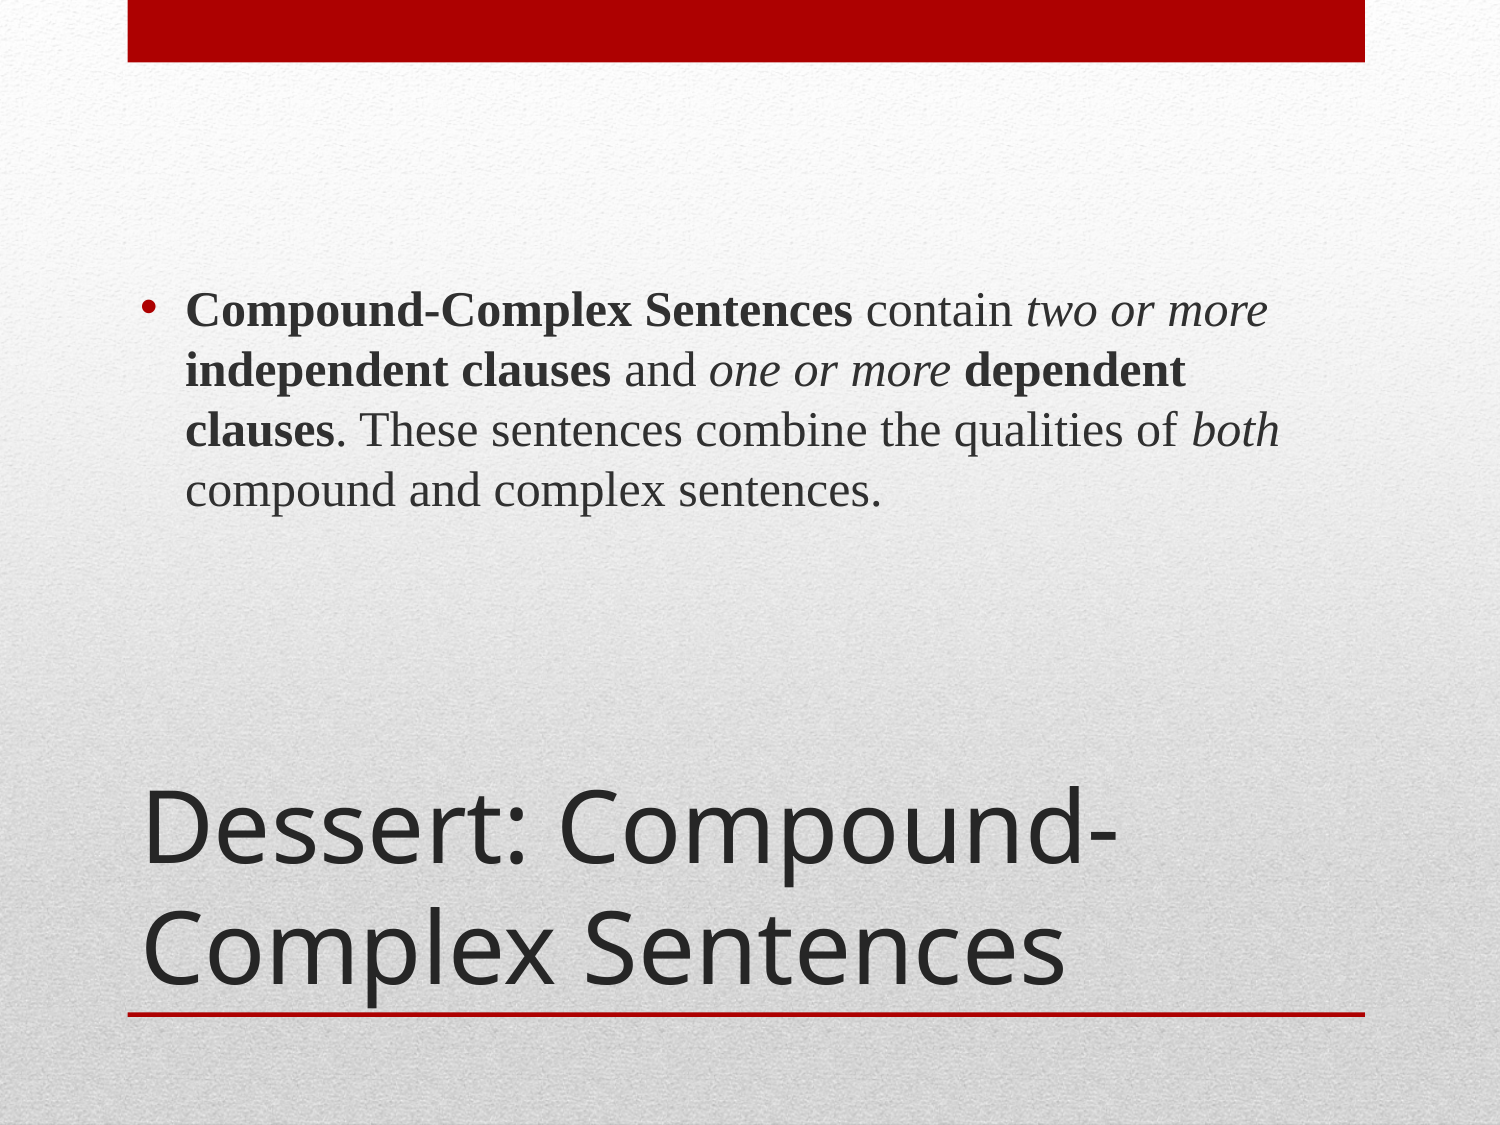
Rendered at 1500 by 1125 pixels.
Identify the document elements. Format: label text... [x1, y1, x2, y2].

title Dessert: Compound-Complex Sentences [125, 750, 1238, 1013]
list Compound-Complex Sentences contain two or more independent clauses and one or more dependent clauses. These sentences combine the qualities of both compound and complex sentences. [125, 112, 1363, 750]
